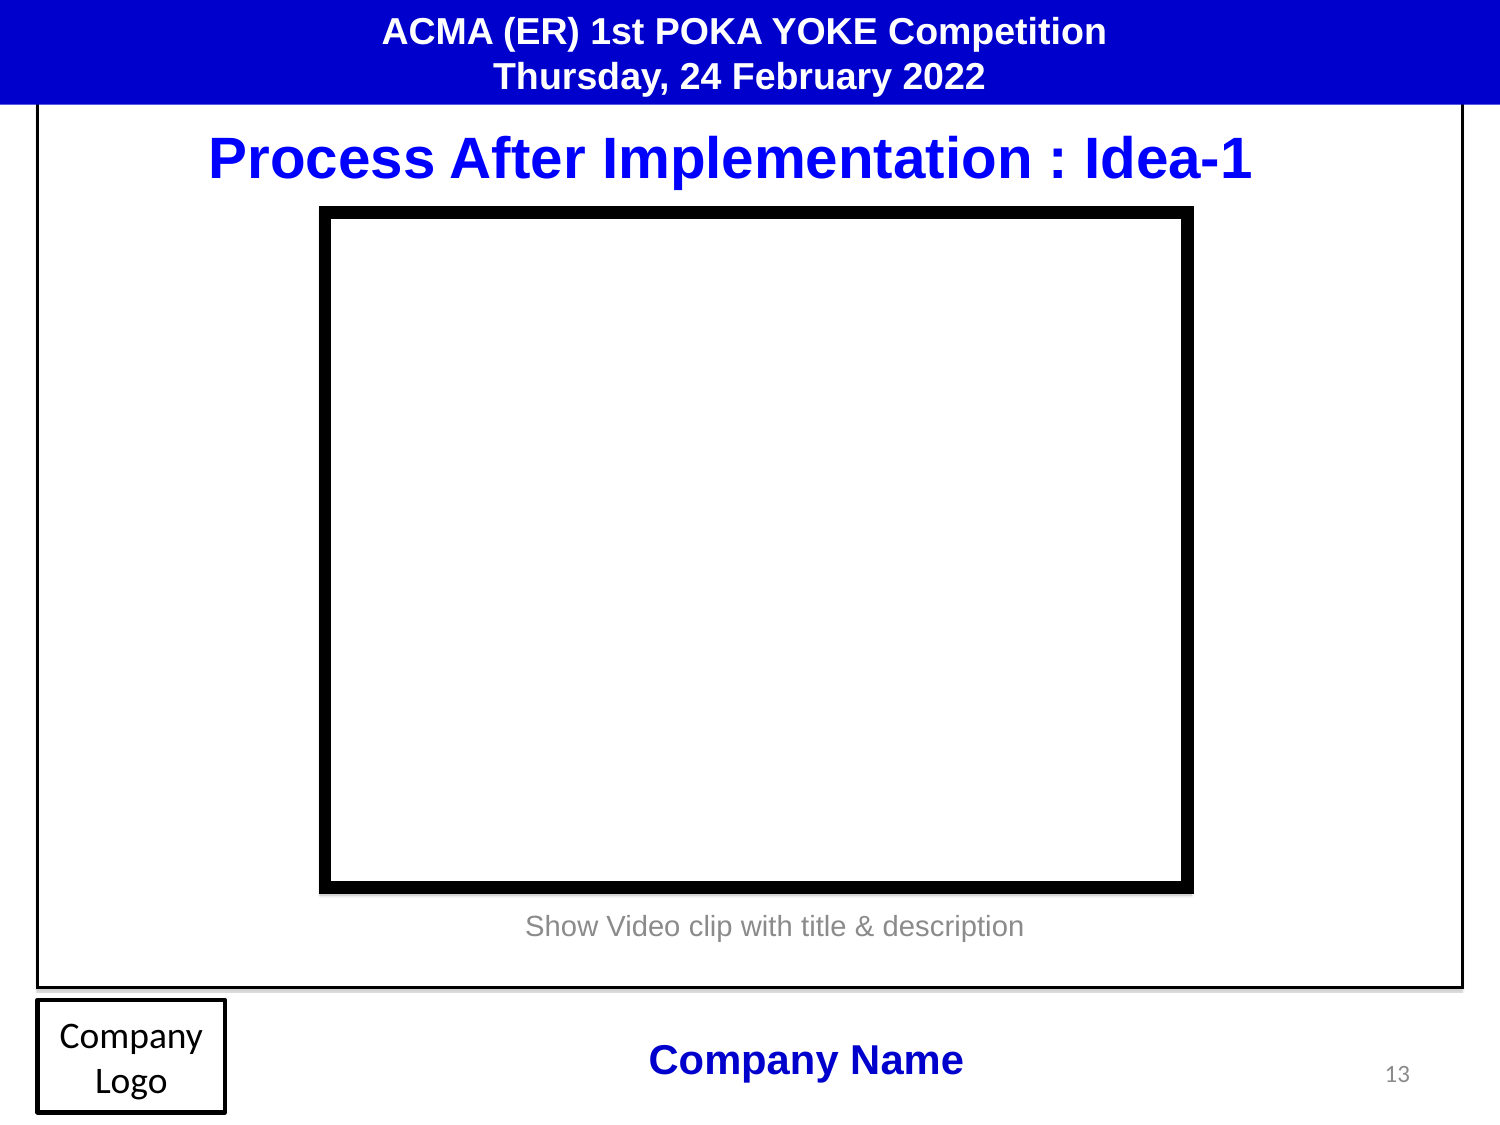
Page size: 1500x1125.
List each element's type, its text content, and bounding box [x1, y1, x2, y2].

text_box [37, 105, 1463, 988]
text_box Company Logo [35, 998, 227, 1115]
slide_number 13 [1074, 1042, 1425, 1103]
text_box Company Name [537, 1025, 1075, 1090]
title Process After Implementation : Idea-1 [187, 112, 1275, 225]
subtitle Show Video clip with title & description [249, 900, 1300, 950]
text_box ACMA (ER) 1st POKA YOKE Competition Thursday, 24 February 2022 [0, 0, 1500, 105]
text_box [324, 212, 1188, 888]
